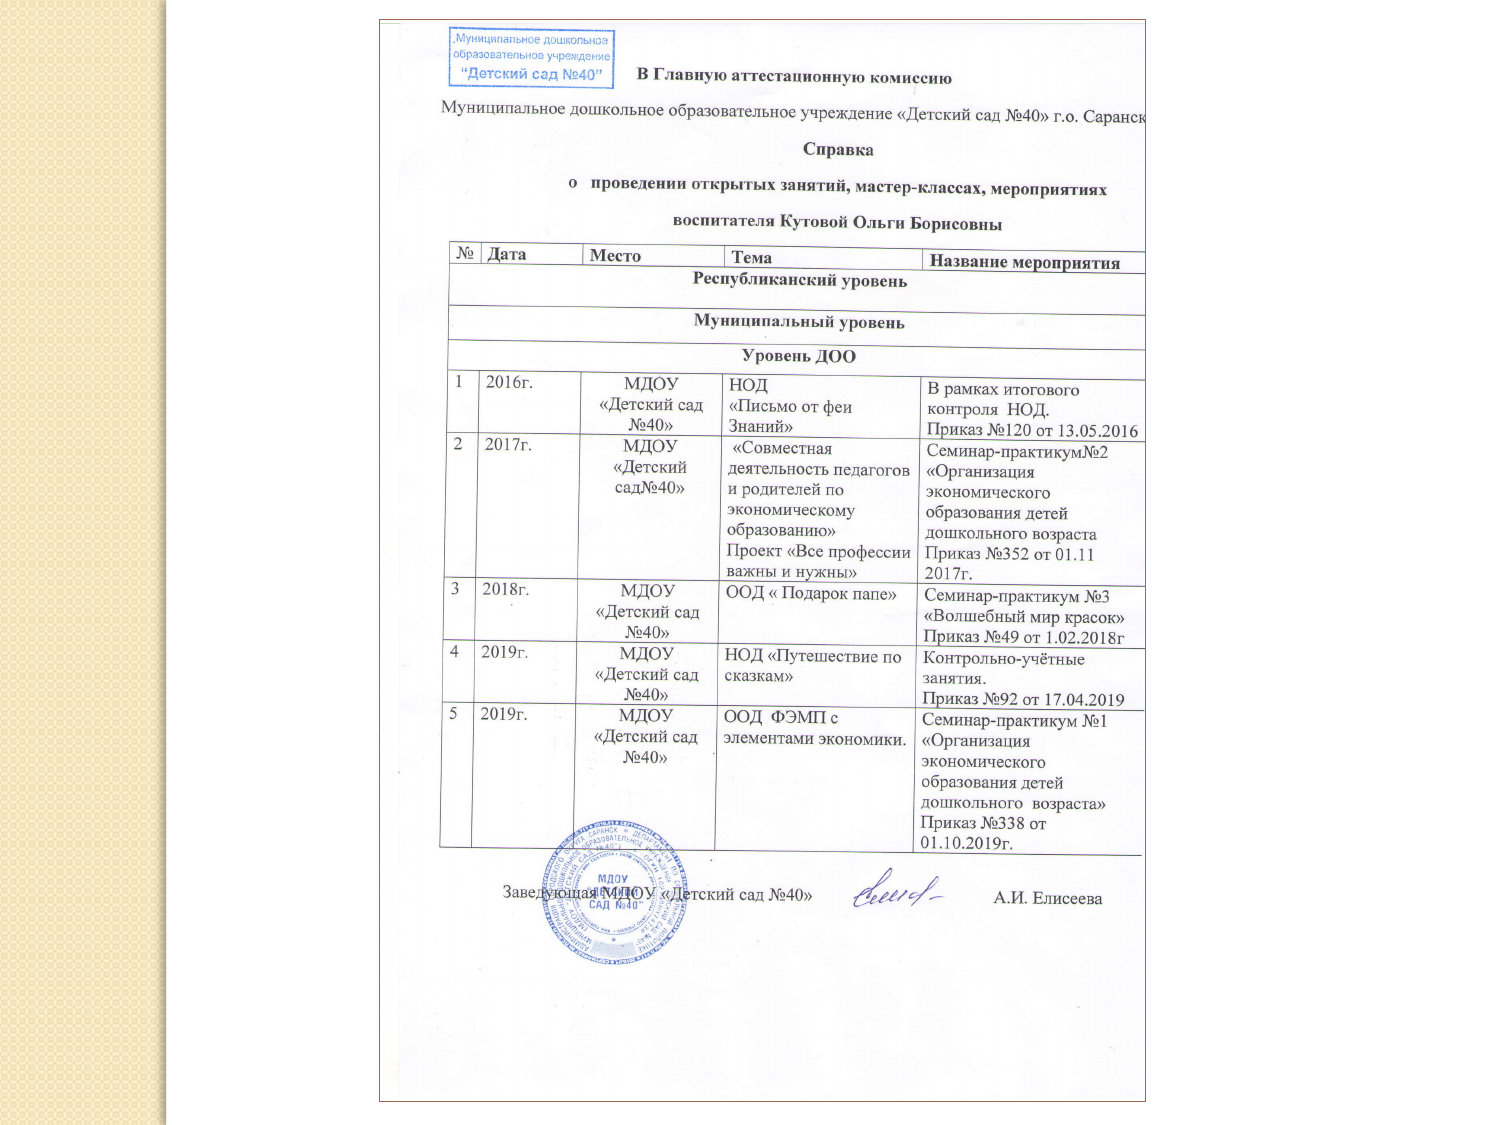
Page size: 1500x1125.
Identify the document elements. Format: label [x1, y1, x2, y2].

picture [379, 18, 1146, 1102]
